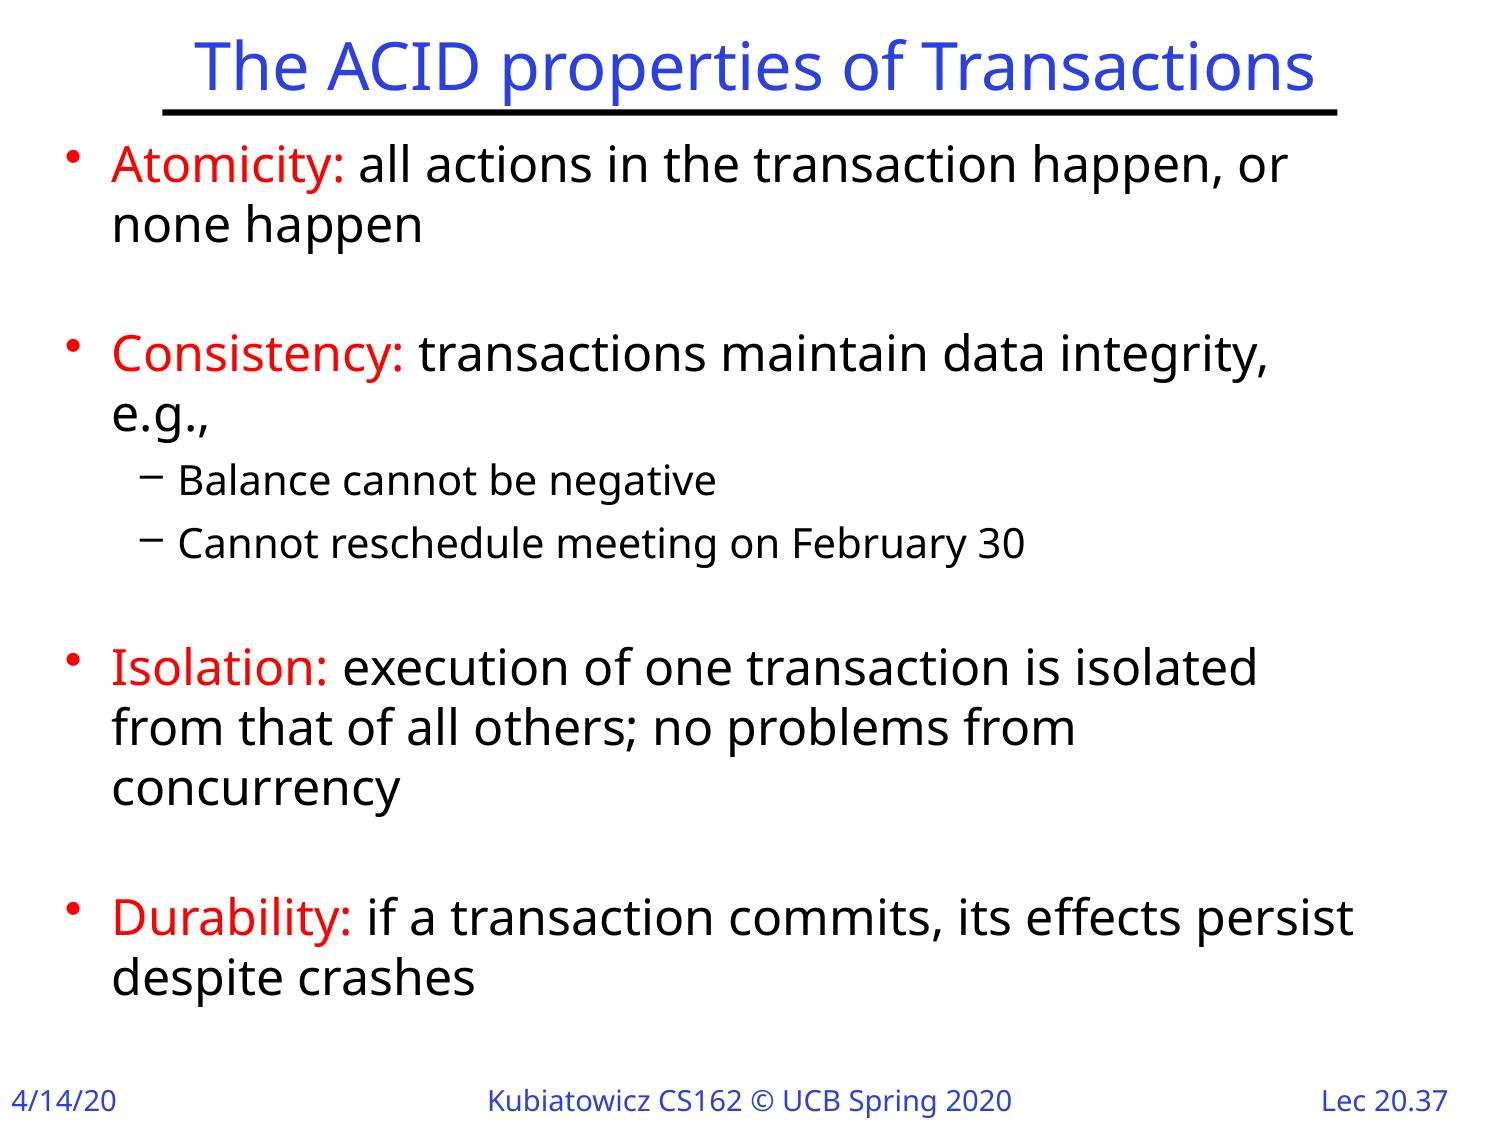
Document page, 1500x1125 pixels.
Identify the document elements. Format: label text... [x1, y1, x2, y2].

title The ACID properties of Transactions [99, 24, 1413, 113]
list Atomicity: all actions in the transaction happen, or none happen Consistency: transactions maintain data integrity, e.g., Balance cannot be negative Cannot reschedule meeting on February 30 Isolation: execution of one transaction is isolated from that of all others; no problems from concurrency Durability: if a transaction commits, its effects persist despite crashes [50, 125, 1388, 925]
